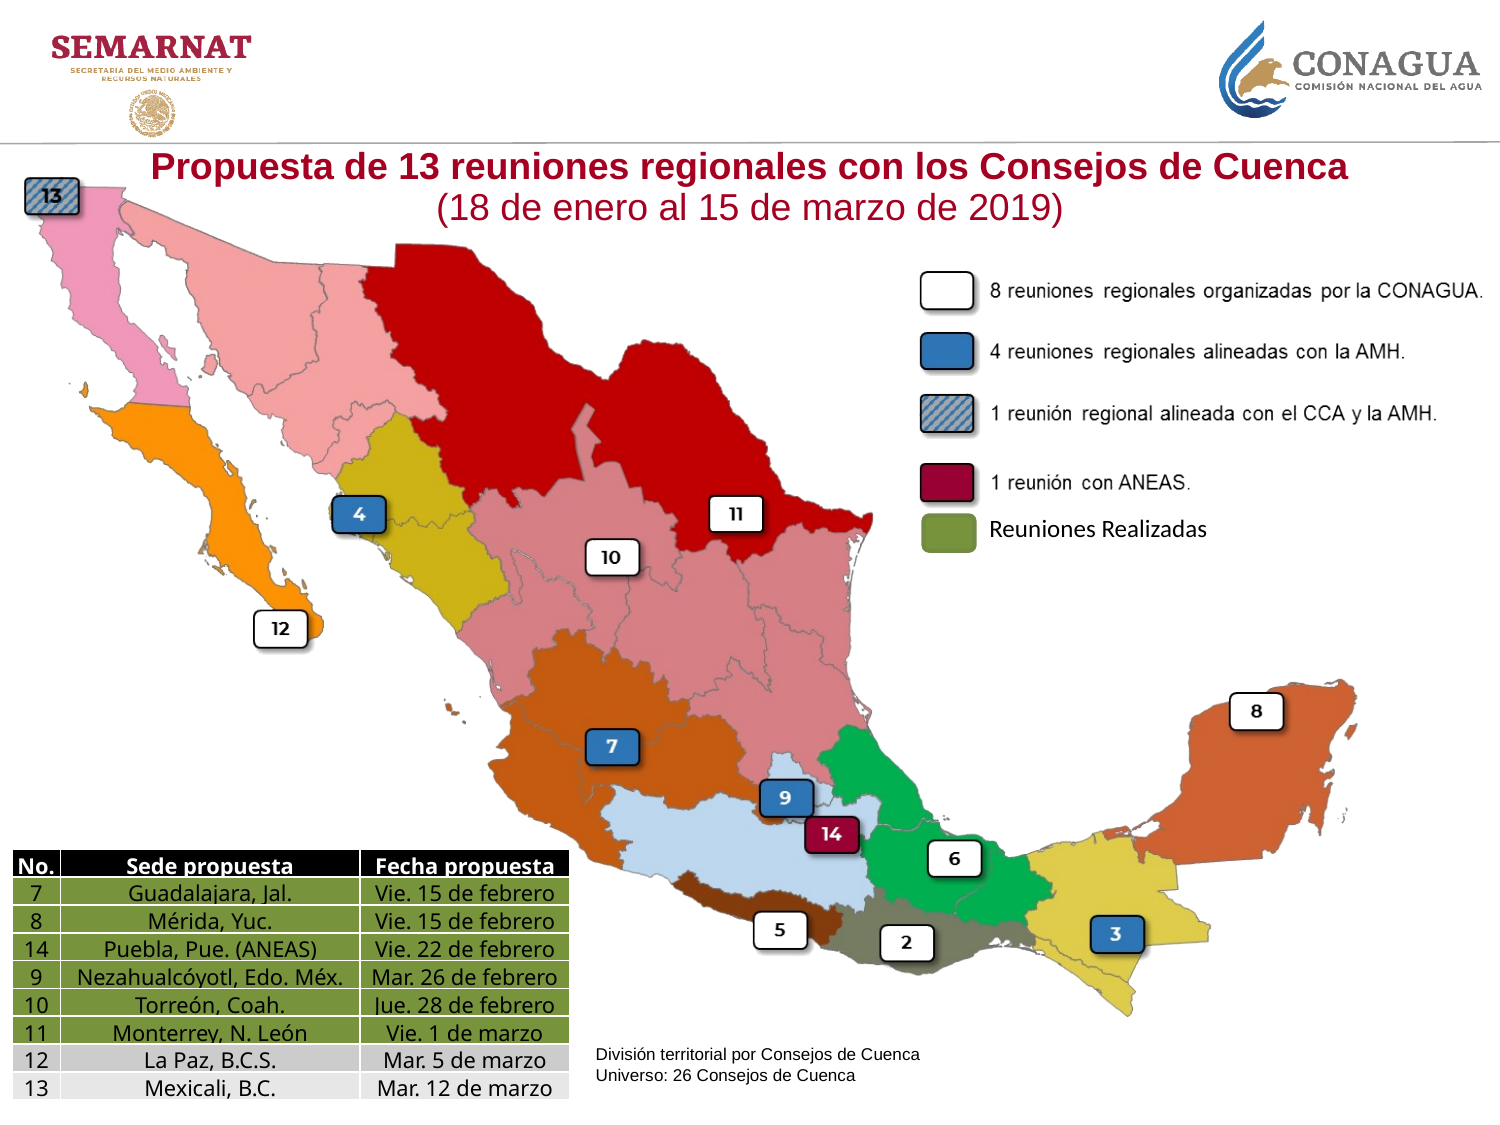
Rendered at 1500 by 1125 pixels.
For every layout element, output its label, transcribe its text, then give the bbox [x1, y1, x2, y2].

table_cell Mar. 5 de marzo [361, 1045, 569, 1071]
table_cell 12 [13, 1045, 60, 1071]
table_cell Mar. 12 de marzo [361, 1073, 569, 1099]
table_cell Vie. 1 de marzo [361, 1025, 569, 1043]
text_box División territorial por Consejos de Cuenca Universo: 26 Consejos de Cuenca [580, 1036, 936, 1093]
picture [1206, 12, 1500, 128]
table_cell 11 [13, 1017, 60, 1043]
table_cell 13 [13, 1073, 60, 1099]
table_cell Mexicali, B.C. [61, 1073, 359, 1099]
picture [36, 12, 272, 141]
table_cell La Paz, B.C.S. [61, 1045, 359, 1071]
text_box Propuesta de 13 reuniones regionales con los Consejos de Cuenca (18 de enero al 15 de marzo de 2019) [0, 147, 1500, 229]
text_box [20, 173, 1500, 1017]
table_cell Monterrey, N. León [61, 1025, 359, 1043]
